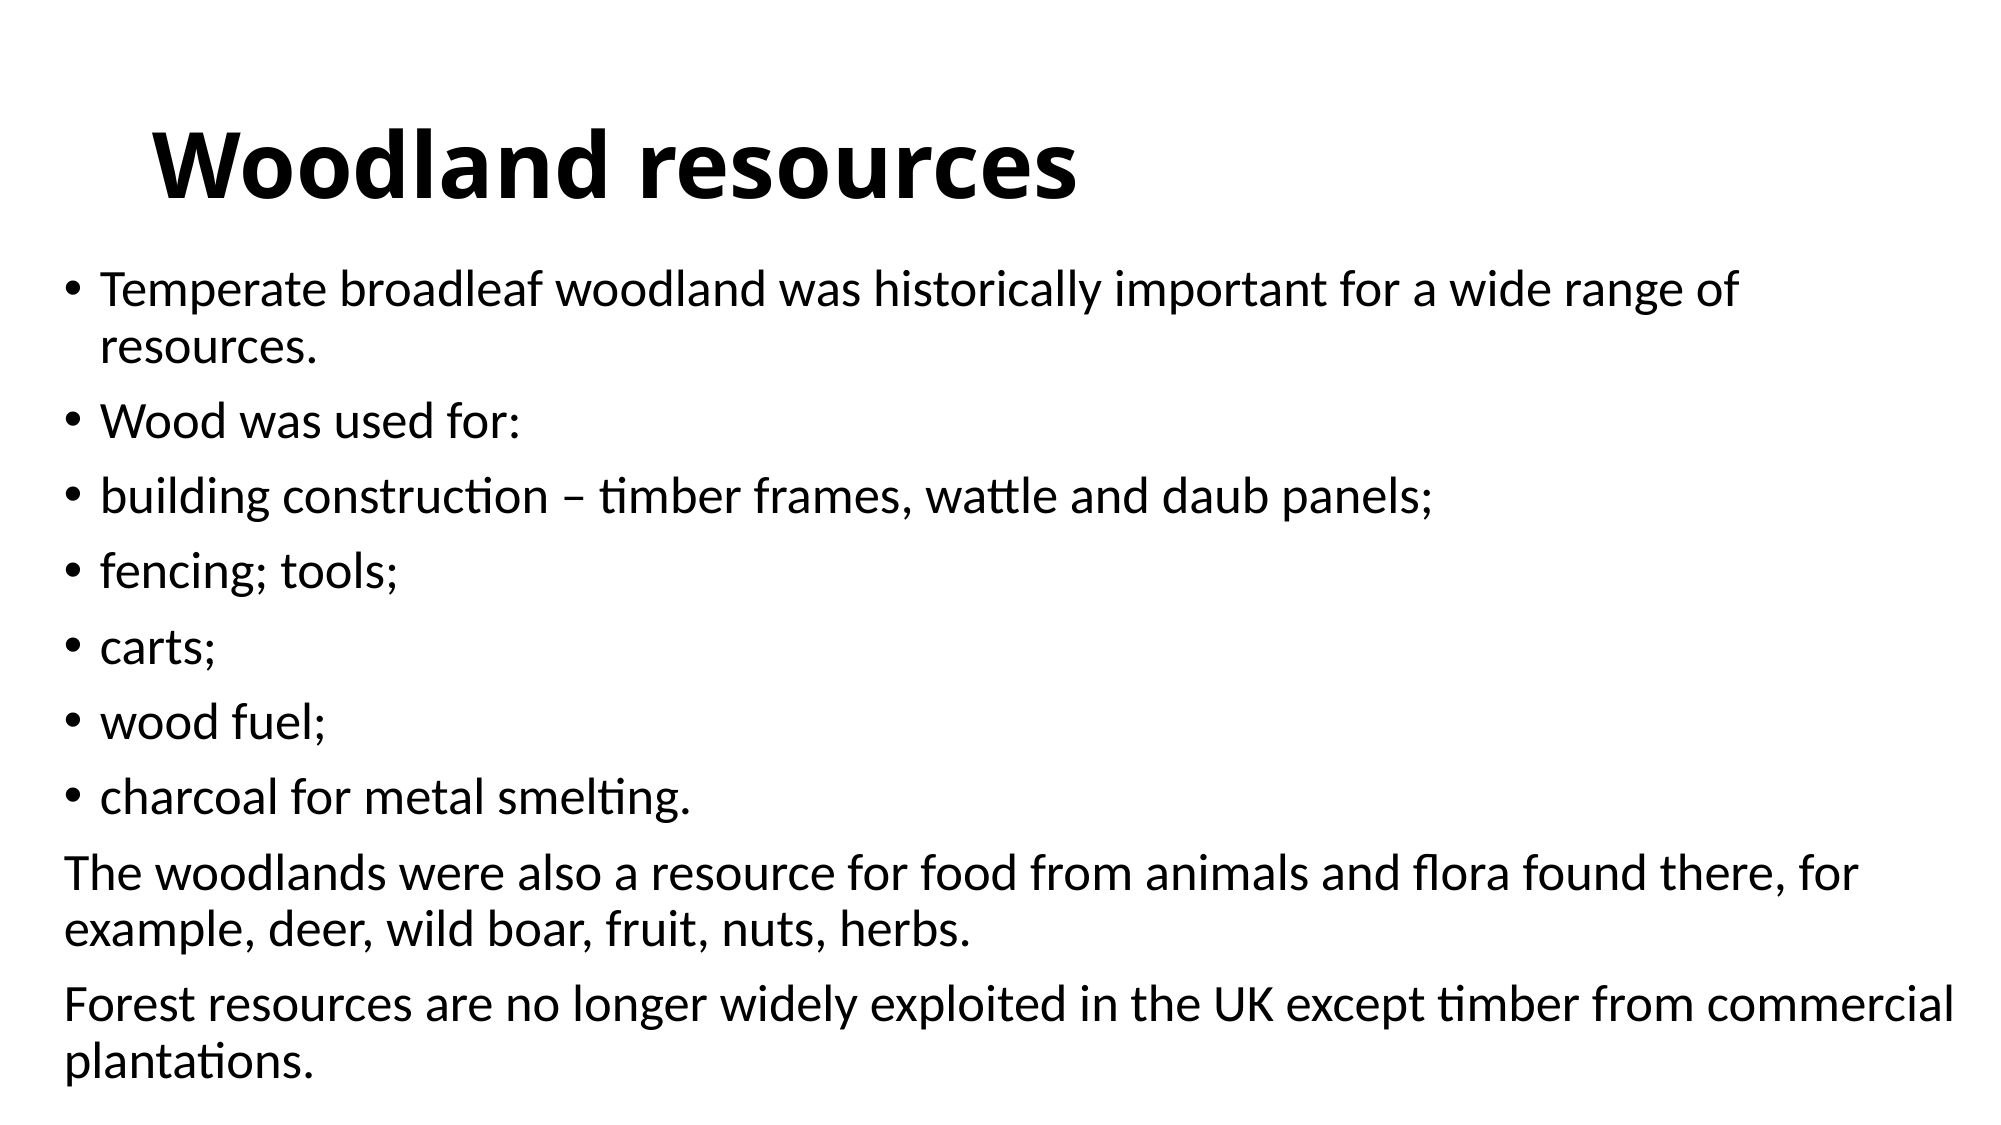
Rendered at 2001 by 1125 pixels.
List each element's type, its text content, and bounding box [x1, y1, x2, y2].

title Woodland resources [137, 59, 1863, 254]
list Temperate broadleaf woodland was historically important for a wide range of resources. Wood was used for: building construction – timber frames, wattle and daub panels; fencing; tools; carts; wood fuel; charcoal for metal smelting. The woodlands were also a resource for food from animals and flora found there, for example, deer, wild boar, fruit, nuts, herbs. Forest resources are no longer widely exploited in the UK except timber from commercial plantations. [48, 254, 1982, 1103]
